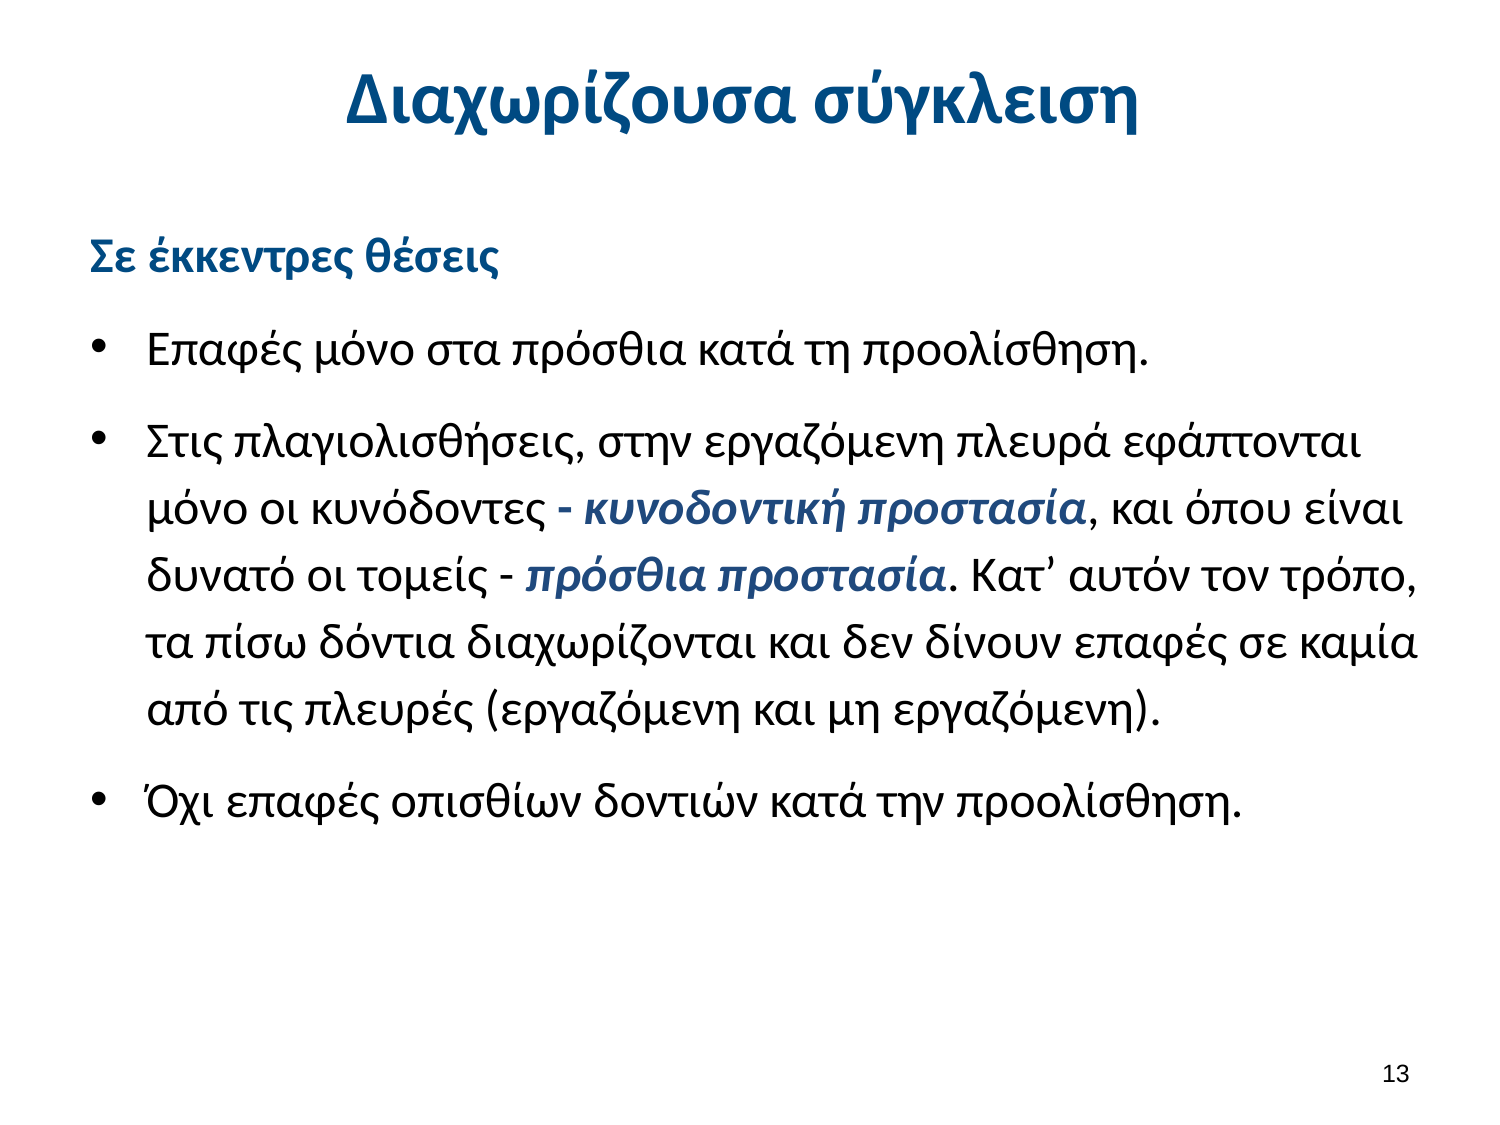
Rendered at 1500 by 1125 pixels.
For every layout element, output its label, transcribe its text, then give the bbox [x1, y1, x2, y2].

list Σε έκκεντρες θέσεις Επαφές μόνο στα πρόσθια κατά τη προολίσθηση. Στις πλαγιολισθήσεις, στην εργαζόμενη πλευρά εφάπτονται μόνο οι κυνόδοντες - κυνοδοντική προστασία, και όπου είναι δυνατό οι τομείς - πρόσθια προστασία. Κατ’ αυτόν τον τρόπο, τα πίσω δόντια διαχωρίζονται και δεν δίνουν επαφές σε καμία από τις πλευρές (εργαζόμενη και μη εργαζόμενη). Όχι επαφές οπισθίων δοντιών κατά την προολίσθηση. [75, 208, 1471, 1094]
slide_number 12 [1074, 1042, 1425, 1103]
title Διαχωρίζουσα σύγκλειση [76, 19, 1427, 169]
